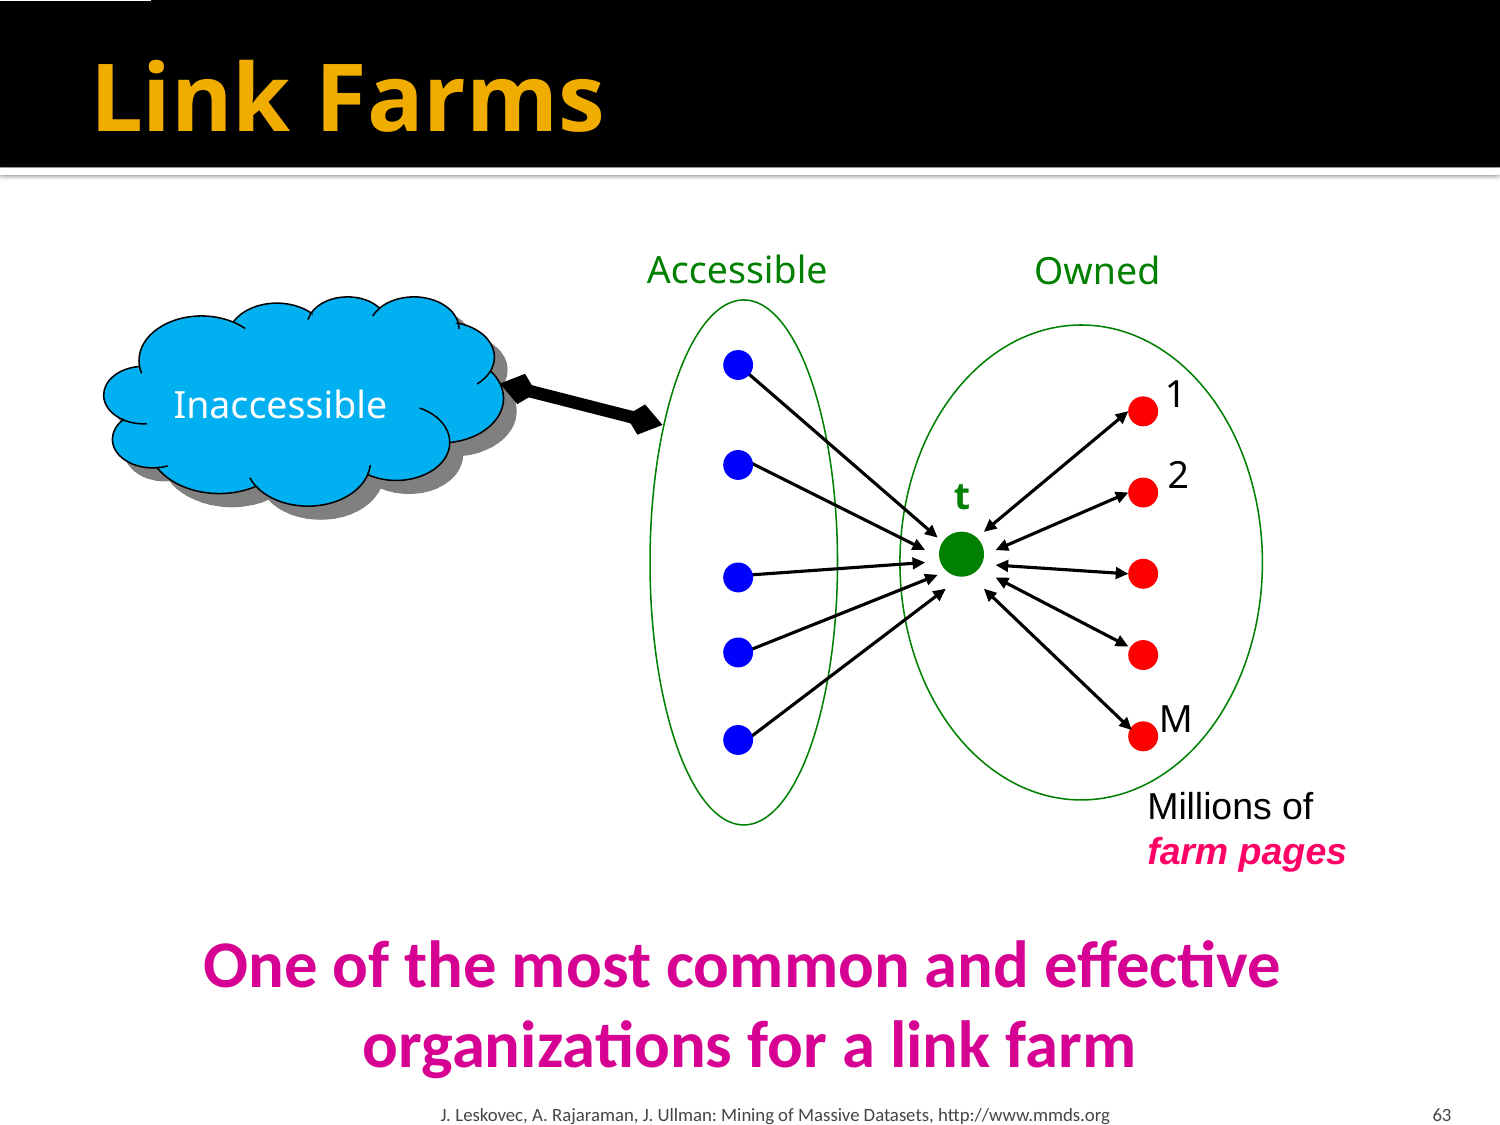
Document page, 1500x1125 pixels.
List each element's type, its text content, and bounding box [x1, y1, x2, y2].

slide_number 63 [1345, 1080, 1467, 1125]
footer J. Leskovec, A. Rajaraman, J. Ullman: Mining of Massive Datasets, http://www.mmds.org [433, 1080, 1337, 1125]
text_box One of the most common and effective organizations for a link farm [188, 913, 1312, 1089]
text_box Millions of farm pages [1132, 774, 1362, 880]
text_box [103, 238, 1263, 825]
title Link Farms [75, 12, 1425, 175]
